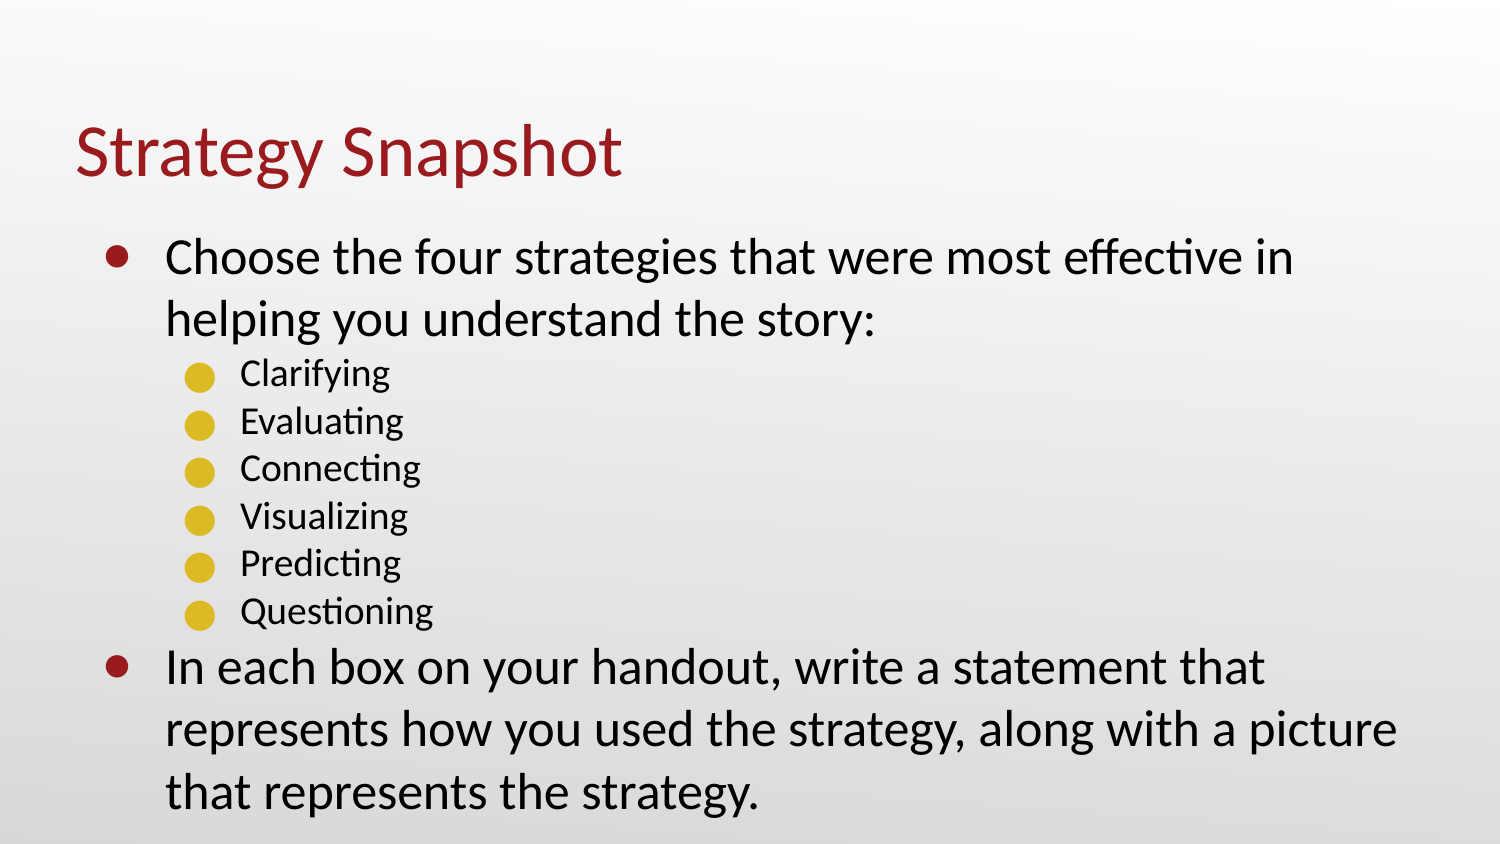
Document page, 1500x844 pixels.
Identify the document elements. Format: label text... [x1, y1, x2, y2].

list Choose the four strategies that were most effective in helping you understand the story: Clarifying Evaluating Connecting Visualizing Predicting Questioning In each box on your handout, write a statement that represents how you used the strategy, along with a picture that represents the strategy. [75, 214, 1425, 779]
title Strategy Snapshot [75, 50, 1425, 191]
